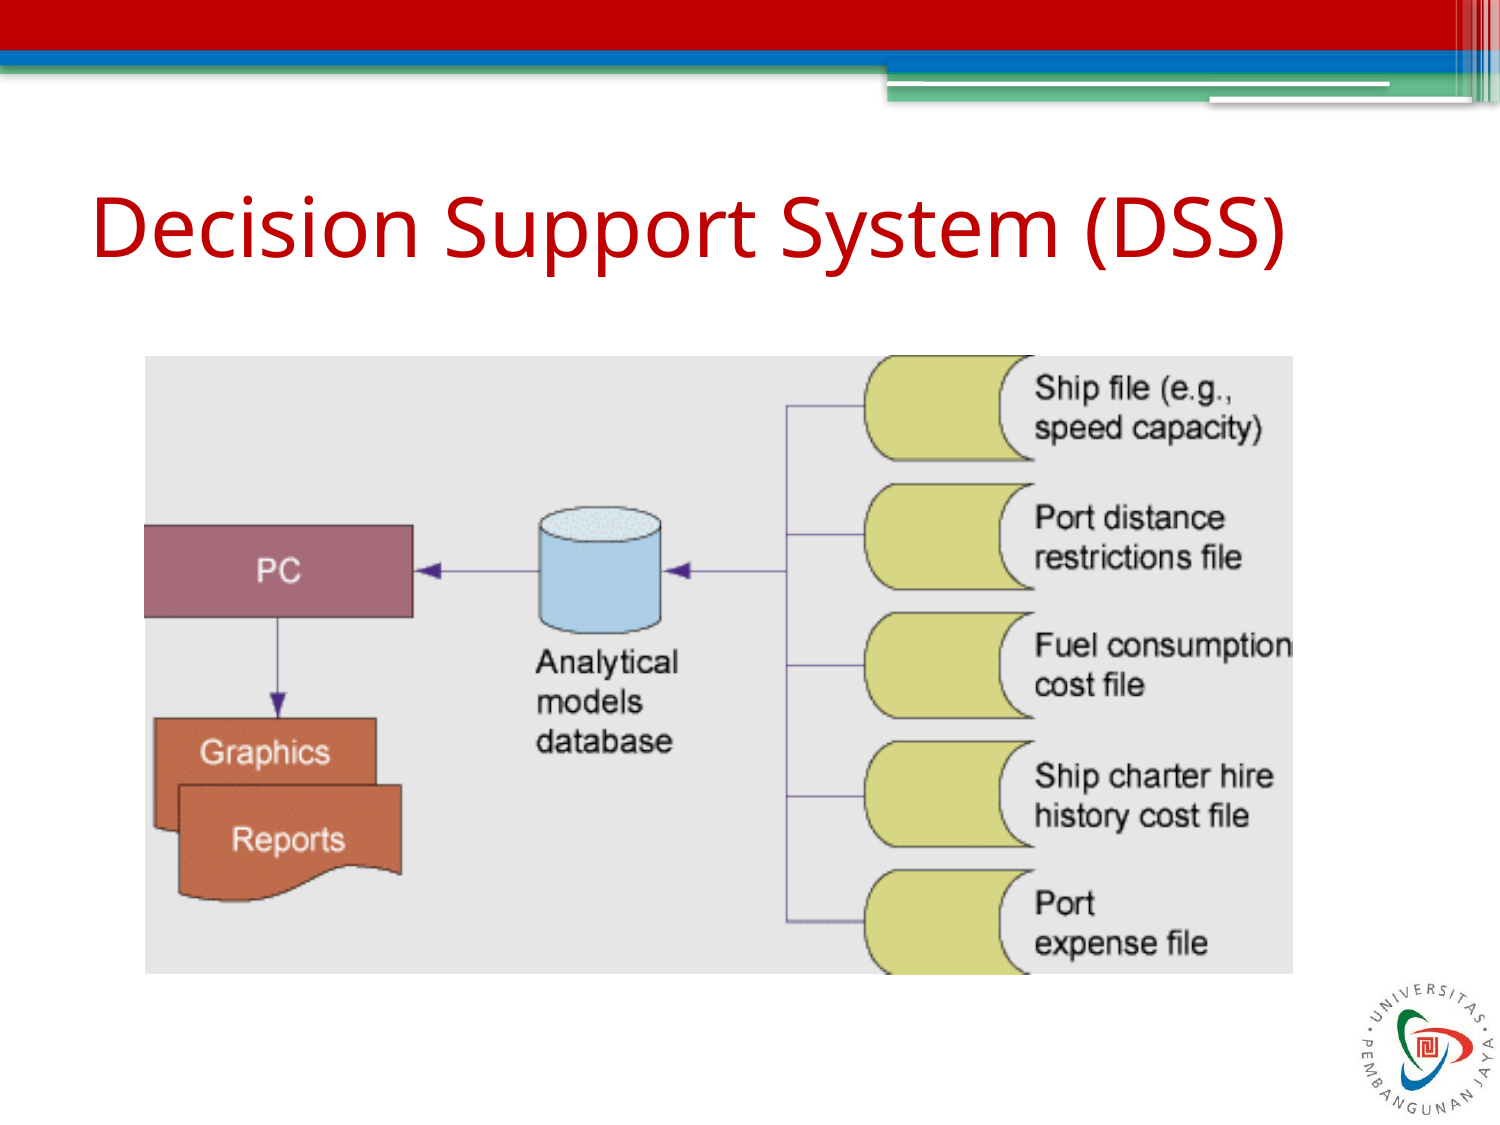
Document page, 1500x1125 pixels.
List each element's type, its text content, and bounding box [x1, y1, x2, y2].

picture [144, 355, 1294, 975]
picture [1352, 975, 1500, 1125]
title Decision Support System (DSS) [75, 137, 1425, 313]
